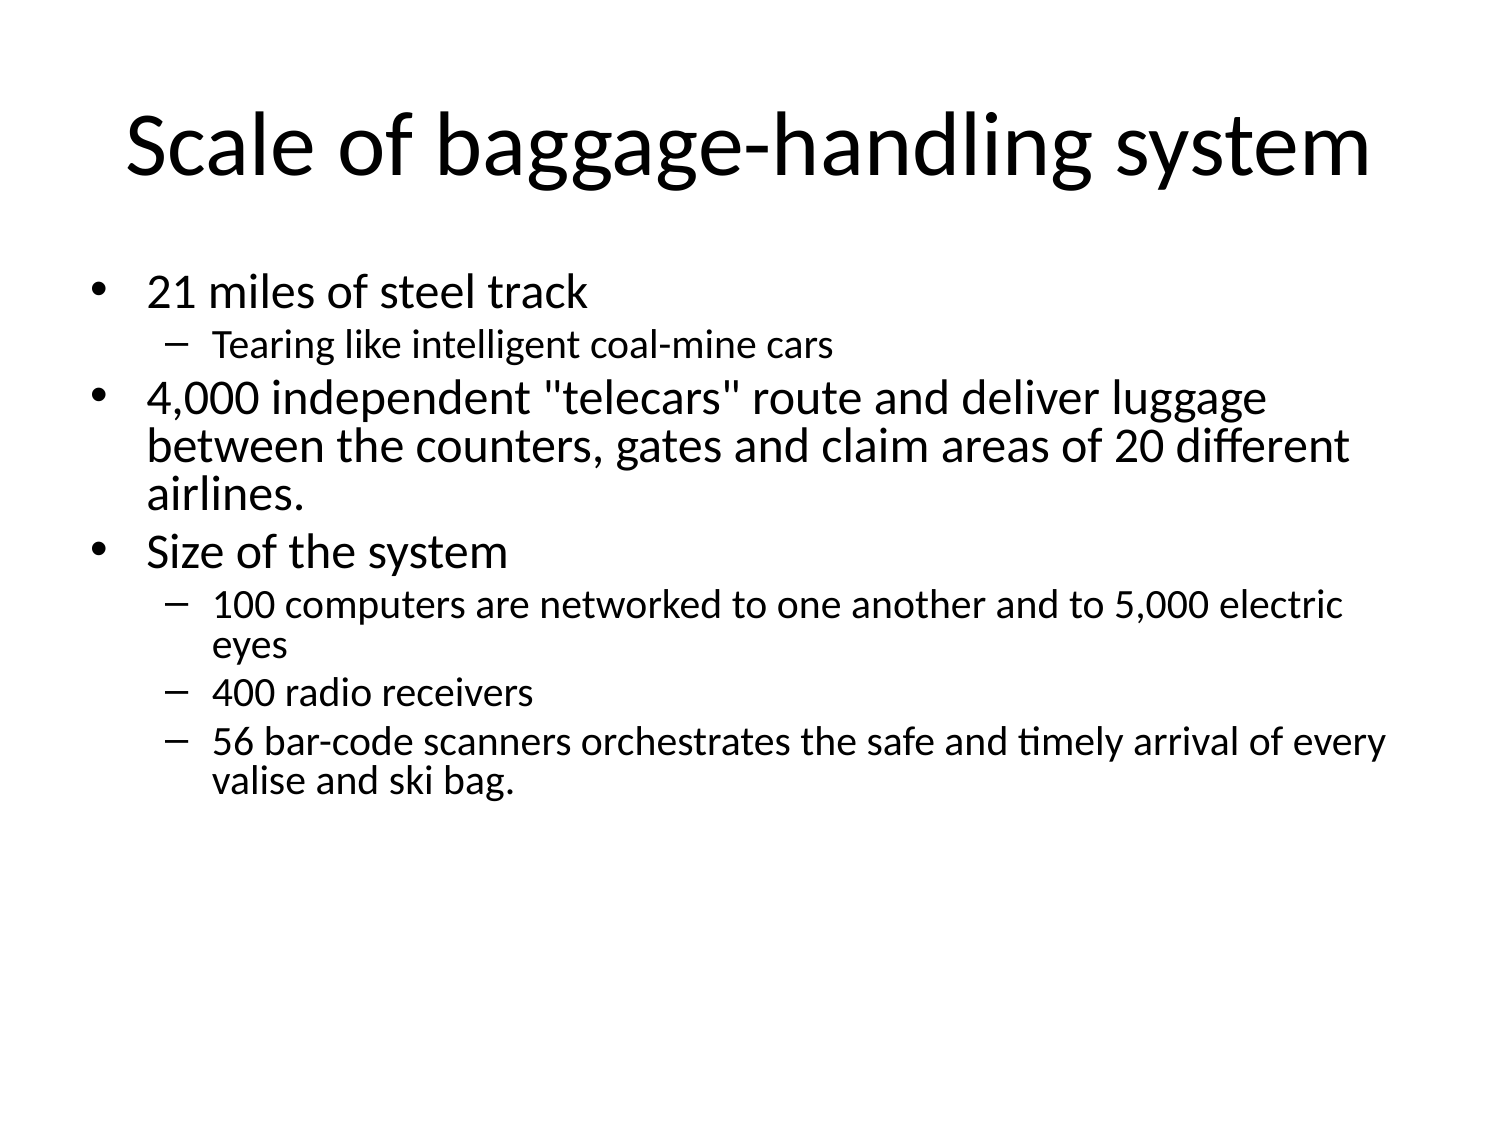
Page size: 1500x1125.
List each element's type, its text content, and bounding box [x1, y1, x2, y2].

list 21 miles of steel track Tearing like intelligent coal-mine cars 4,000 independent "telecars" route and deliver luggage between the counters, gates and claim areas of 20 different airlines. Size of the system 100 computers are networked to one another and to 5,000 electric eyes 400 radio receivers 56 bar-code scanners orchestrates the safe and timely arrival of every valise and ski bag. [75, 262, 1425, 1005]
title Scale of baggage-handling system [75, 45, 1425, 233]
